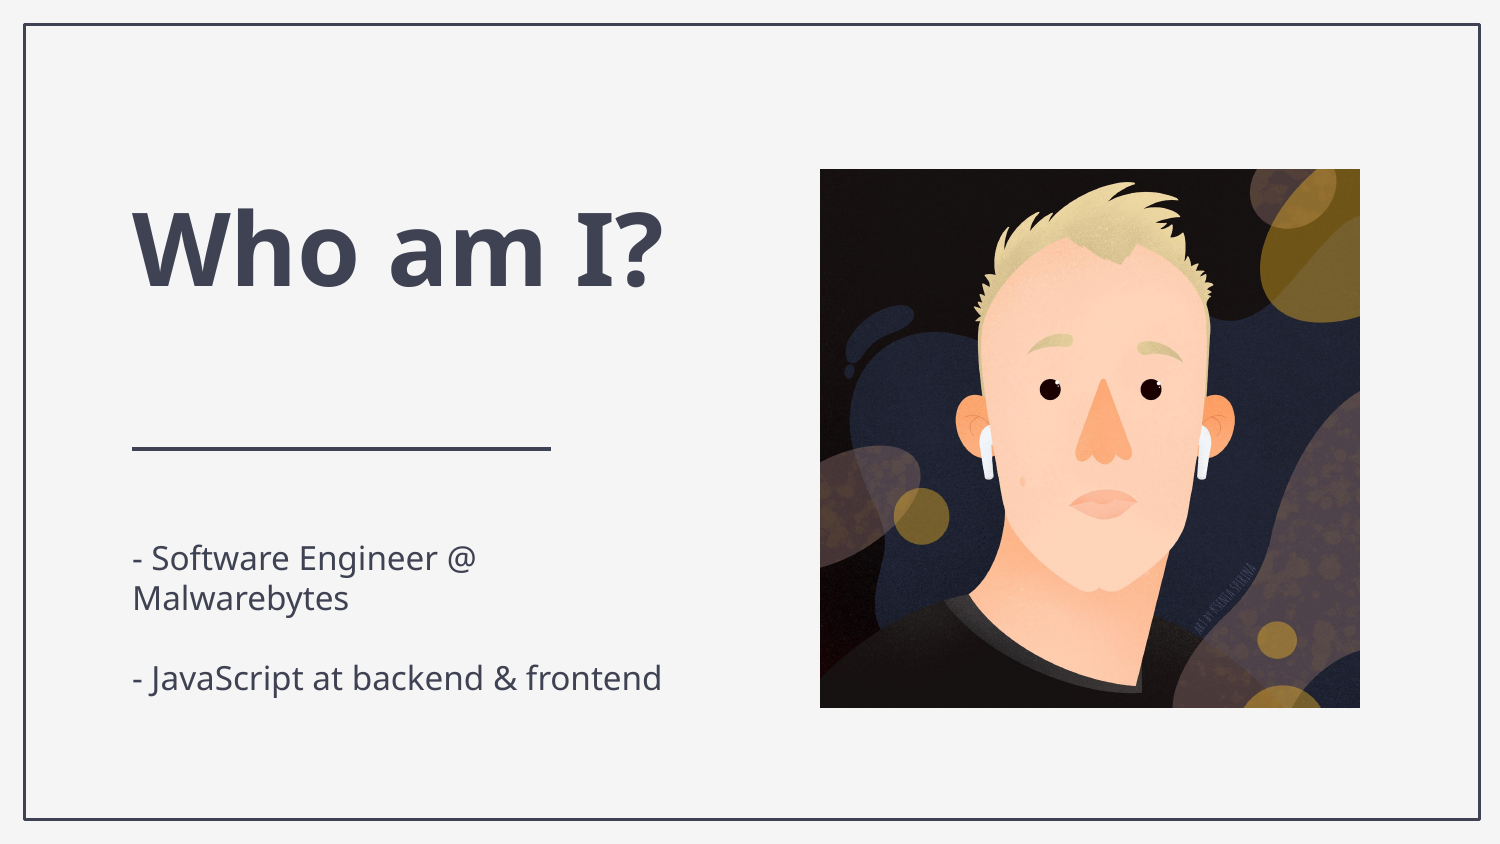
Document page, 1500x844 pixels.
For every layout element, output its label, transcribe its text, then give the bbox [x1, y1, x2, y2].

title Who am I? [116, 169, 818, 428]
picture [820, 169, 1360, 708]
subtitle - Software Engineer @ Malwarebytes - JavaScript at backend & frontend [116, 522, 713, 707]
